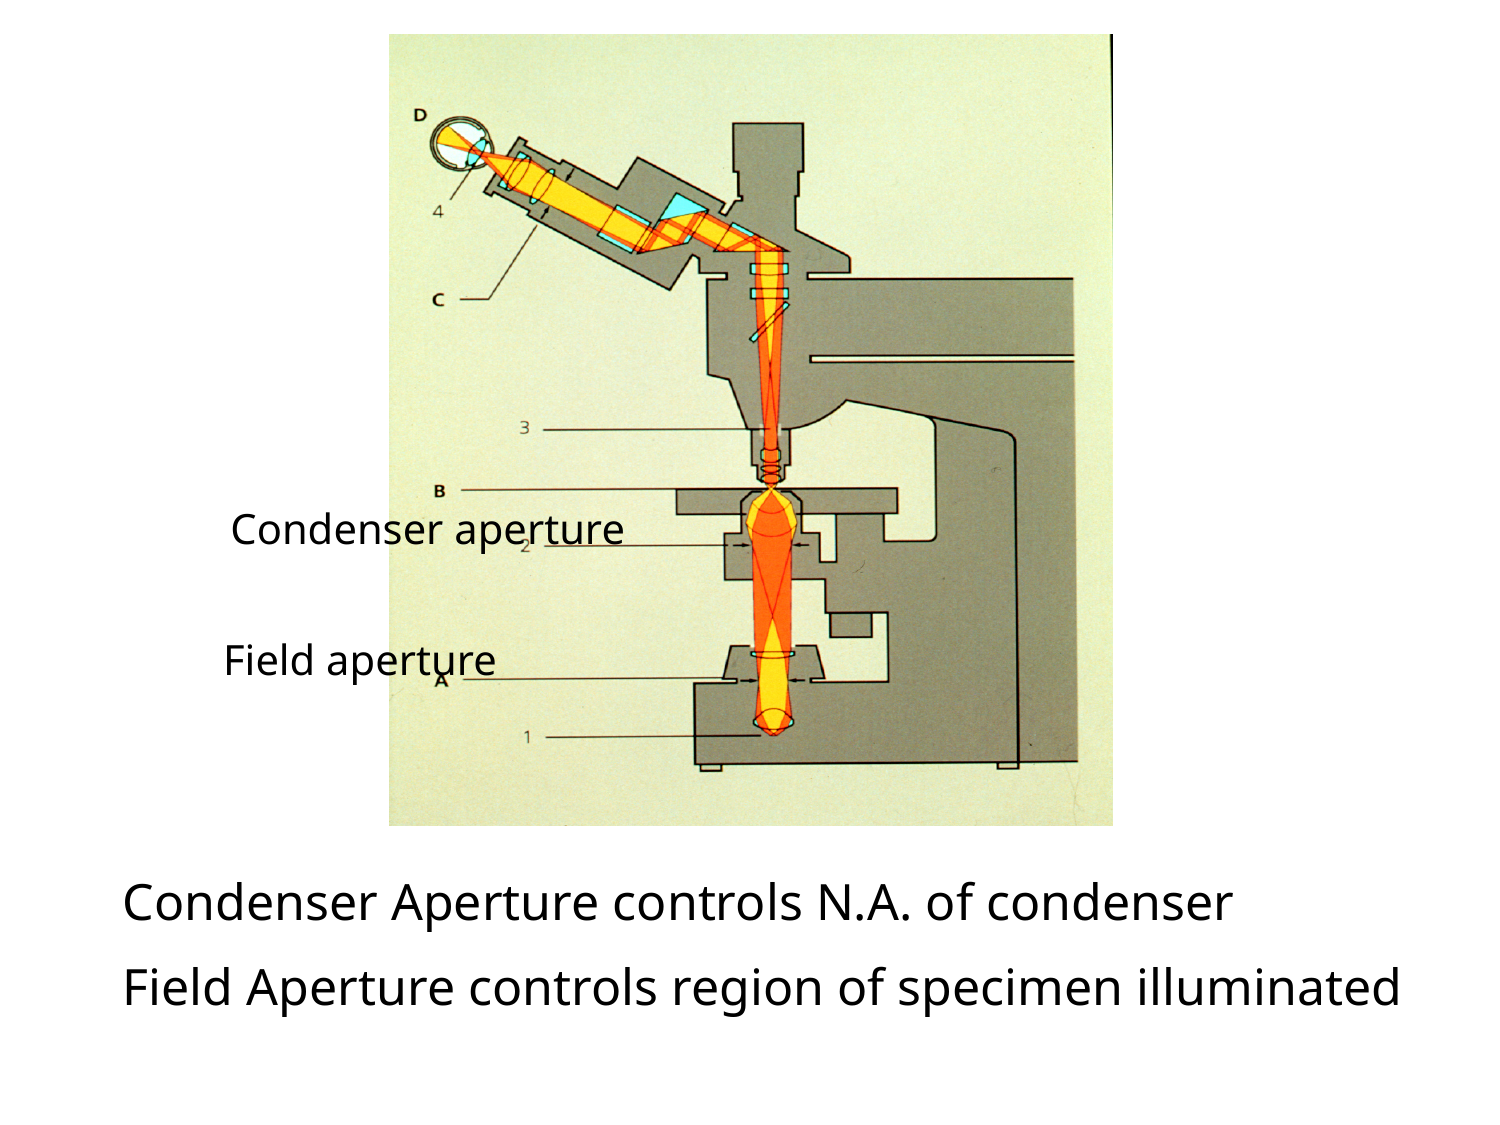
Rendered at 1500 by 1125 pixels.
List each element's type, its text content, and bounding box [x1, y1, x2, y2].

text_box Condenser Aperture controls N.A. of condenser Field Aperture controls region of specimen illuminated [107, 862, 1418, 1023]
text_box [205, 34, 1113, 826]
